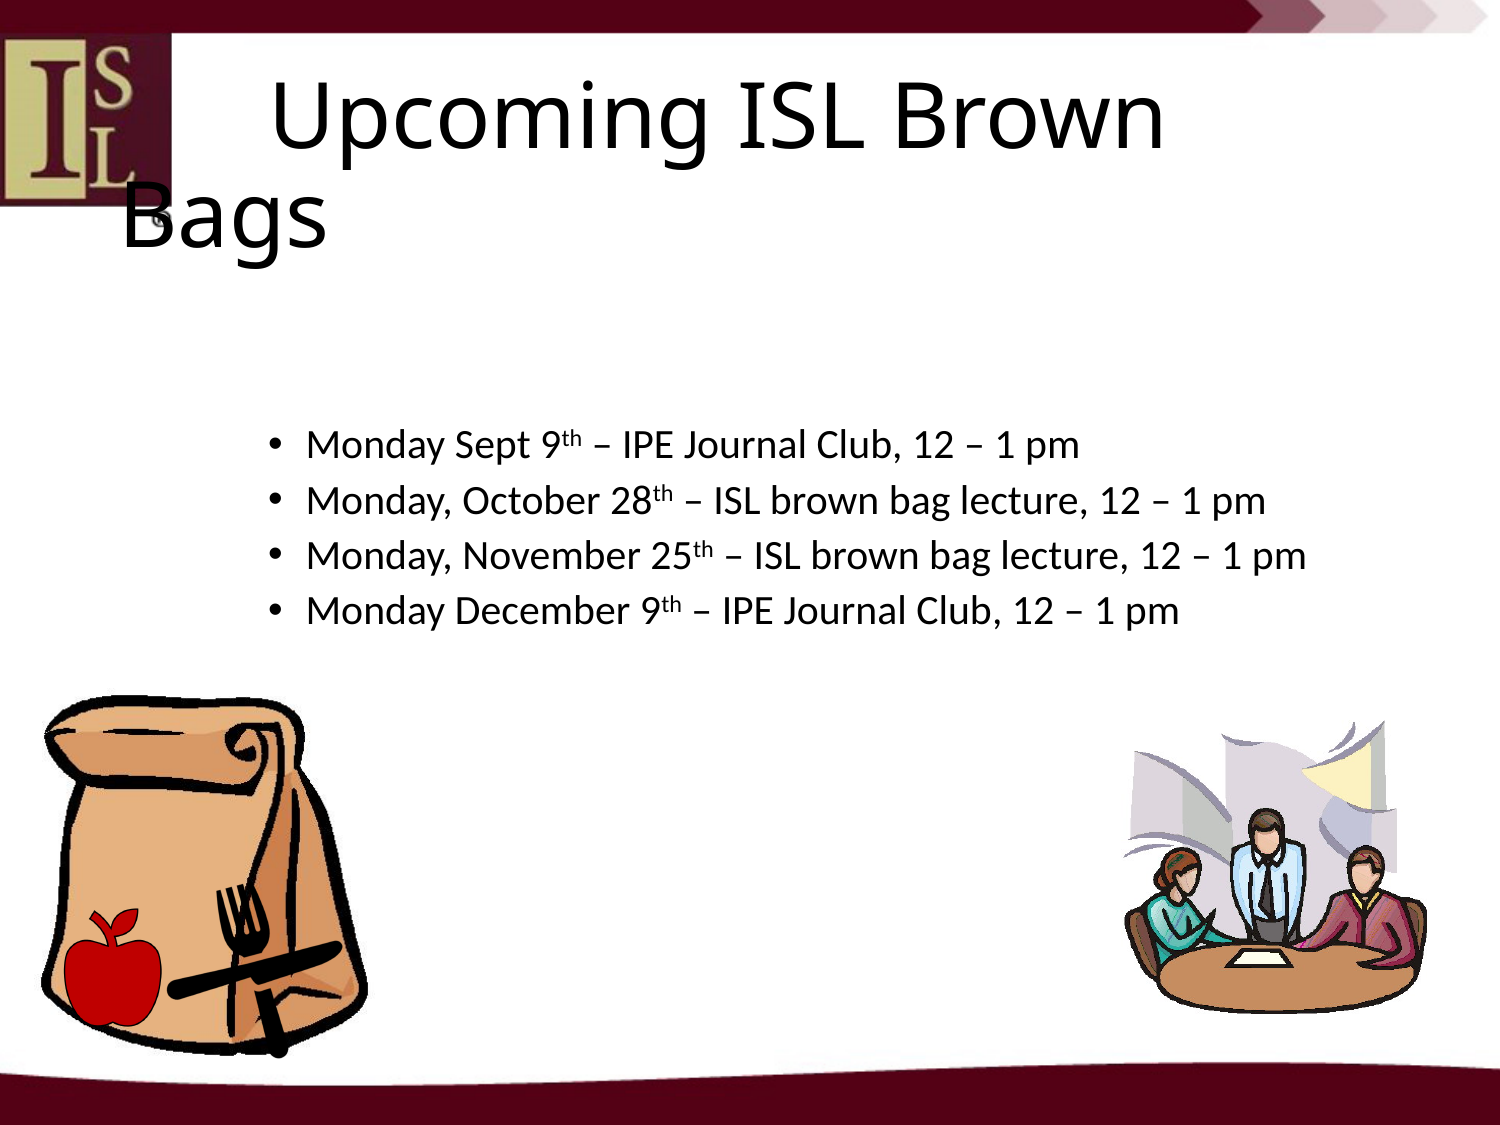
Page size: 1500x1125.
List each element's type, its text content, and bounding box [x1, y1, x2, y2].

title Upcoming ISL Brown Bags [103, 59, 1397, 278]
picture [0, 0, 1500, 1125]
list Monday Sept 9th – IPE Journal Club, 12 – 1 pm Monday, October 28th – ISL brown bag lecture, 12 – 1 pm Monday, November 25th – ISL brown bag lecture, 12 – 1 pm Monday December 9th – IPE Journal Club, 12 – 1 pm [103, 299, 1397, 1014]
